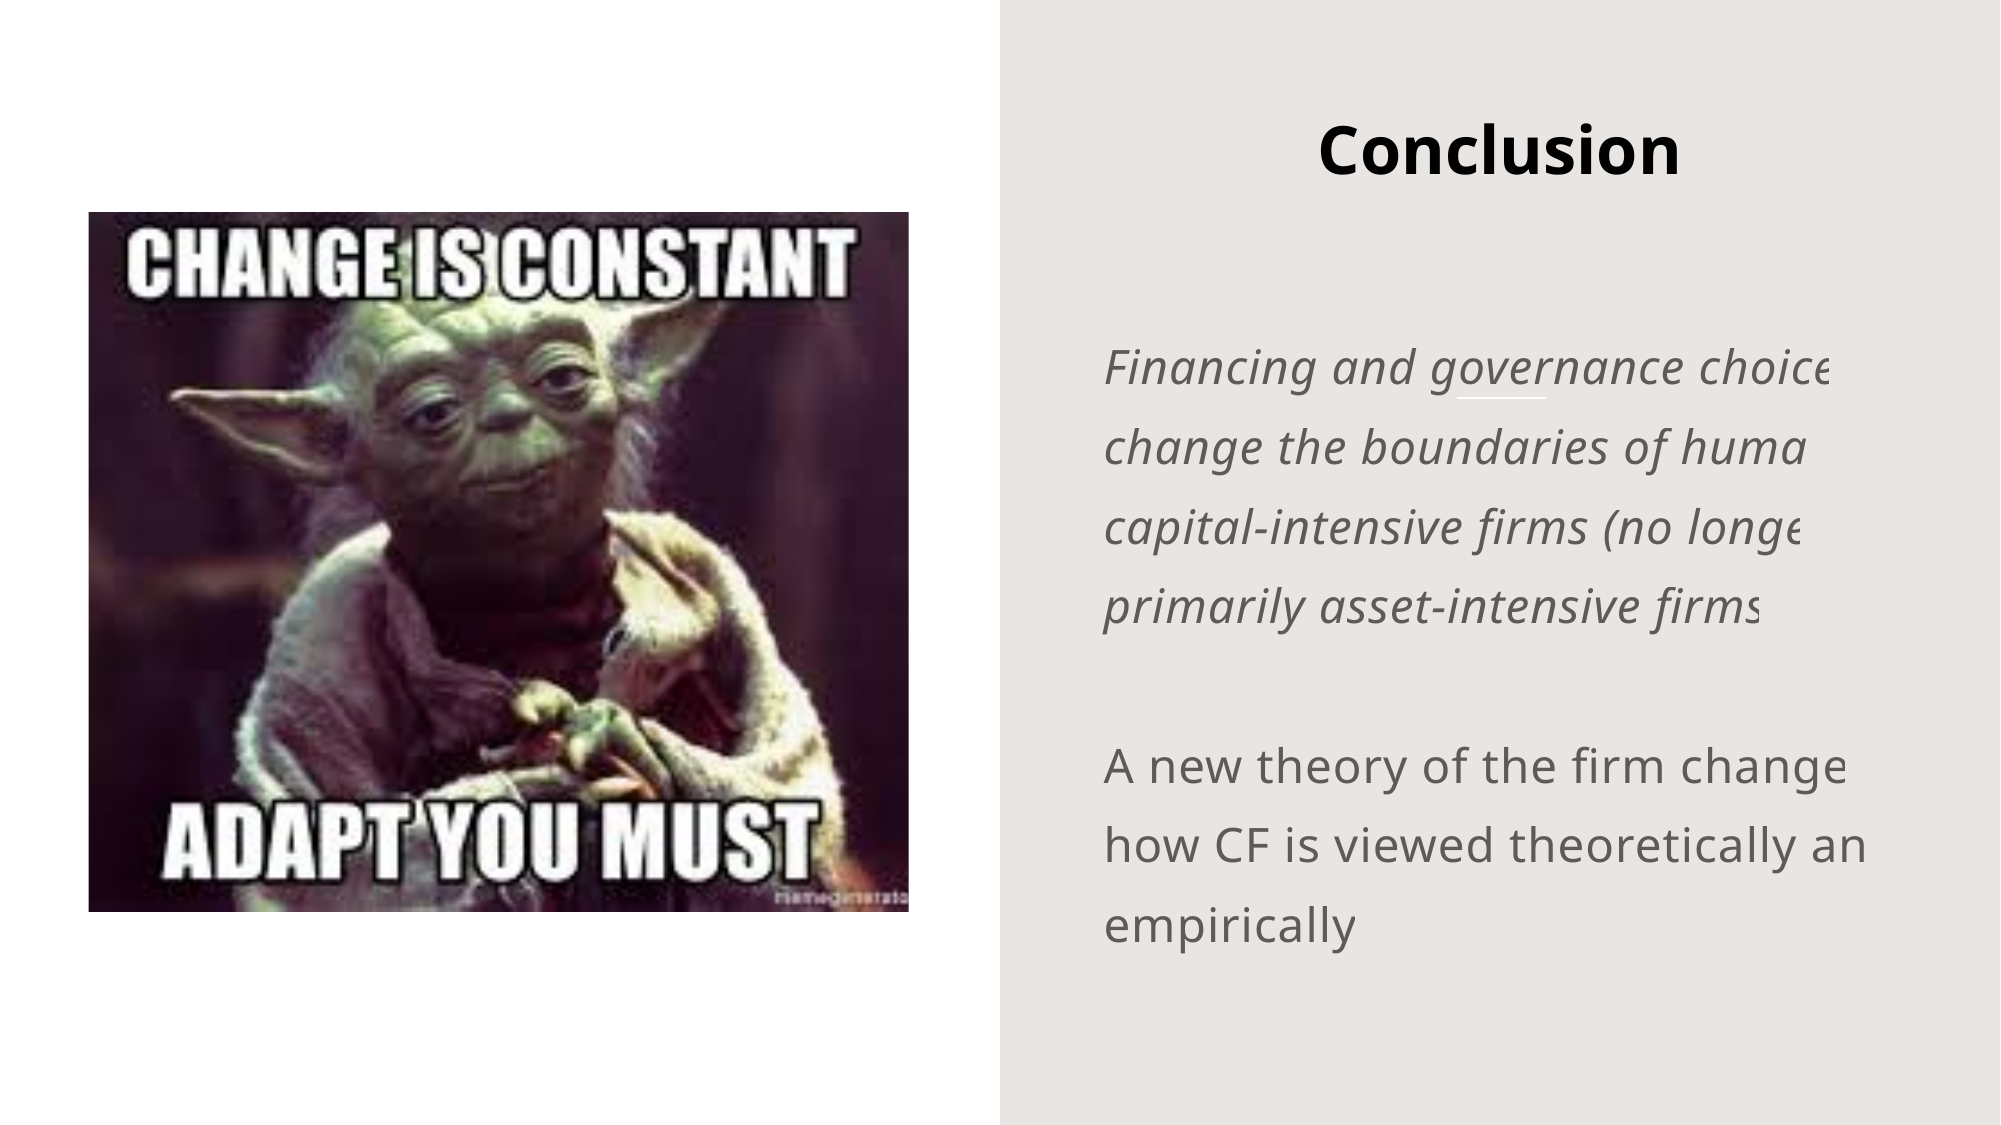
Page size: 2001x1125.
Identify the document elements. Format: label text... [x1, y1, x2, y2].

text_box [1001, 0, 2000, 1125]
list Financing and governance choices change the boundaries of human capital-intensive firms (no longer primarily asset-intensive firms). A new theory of the firm changes how CF is viewed theoretically and empirically. [1088, 307, 1968, 961]
title Conclusion [1165, 2, 1835, 196]
picture [88, 212, 910, 913]
text_box [0, 0, 1001, 1125]
